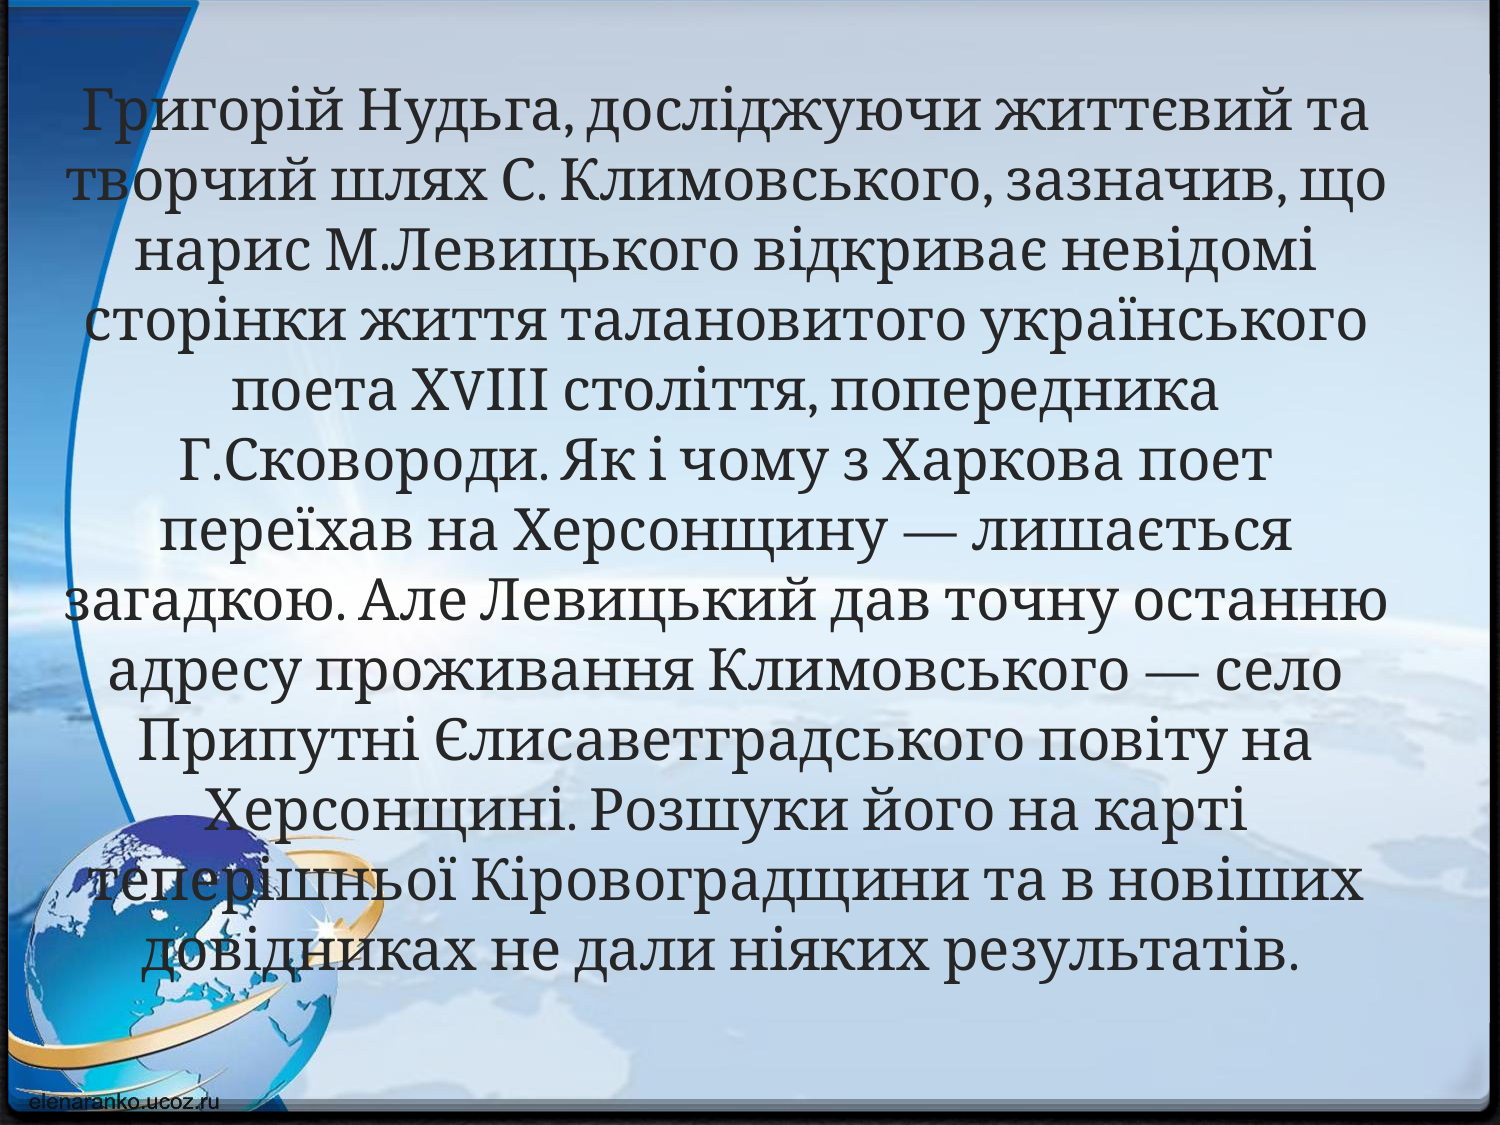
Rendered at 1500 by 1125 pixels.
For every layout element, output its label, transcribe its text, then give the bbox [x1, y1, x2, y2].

title Григорій Нудьга, досліджуючи життєвий та творчий шлях С. Климовського, зазначив, що нарис М.Левицького відкриває невідомі сторінки життя талановитого українського поета ХVІІІ століття, попередника Г.Сковороди. Як і чому з Харкова поет переїхав на Херсонщину — лишається загадкою. Але Левицький дав точну останню адресу проживання Климовського — село Припутні Єлисаветградського повіту на Херсонщині. Розшуки його на карті теперішньої Кіровоградщини та в новіших довідниках не дали ніяких результатів. [41, 90, 1412, 965]
picture [0, 0, 1500, 1125]
